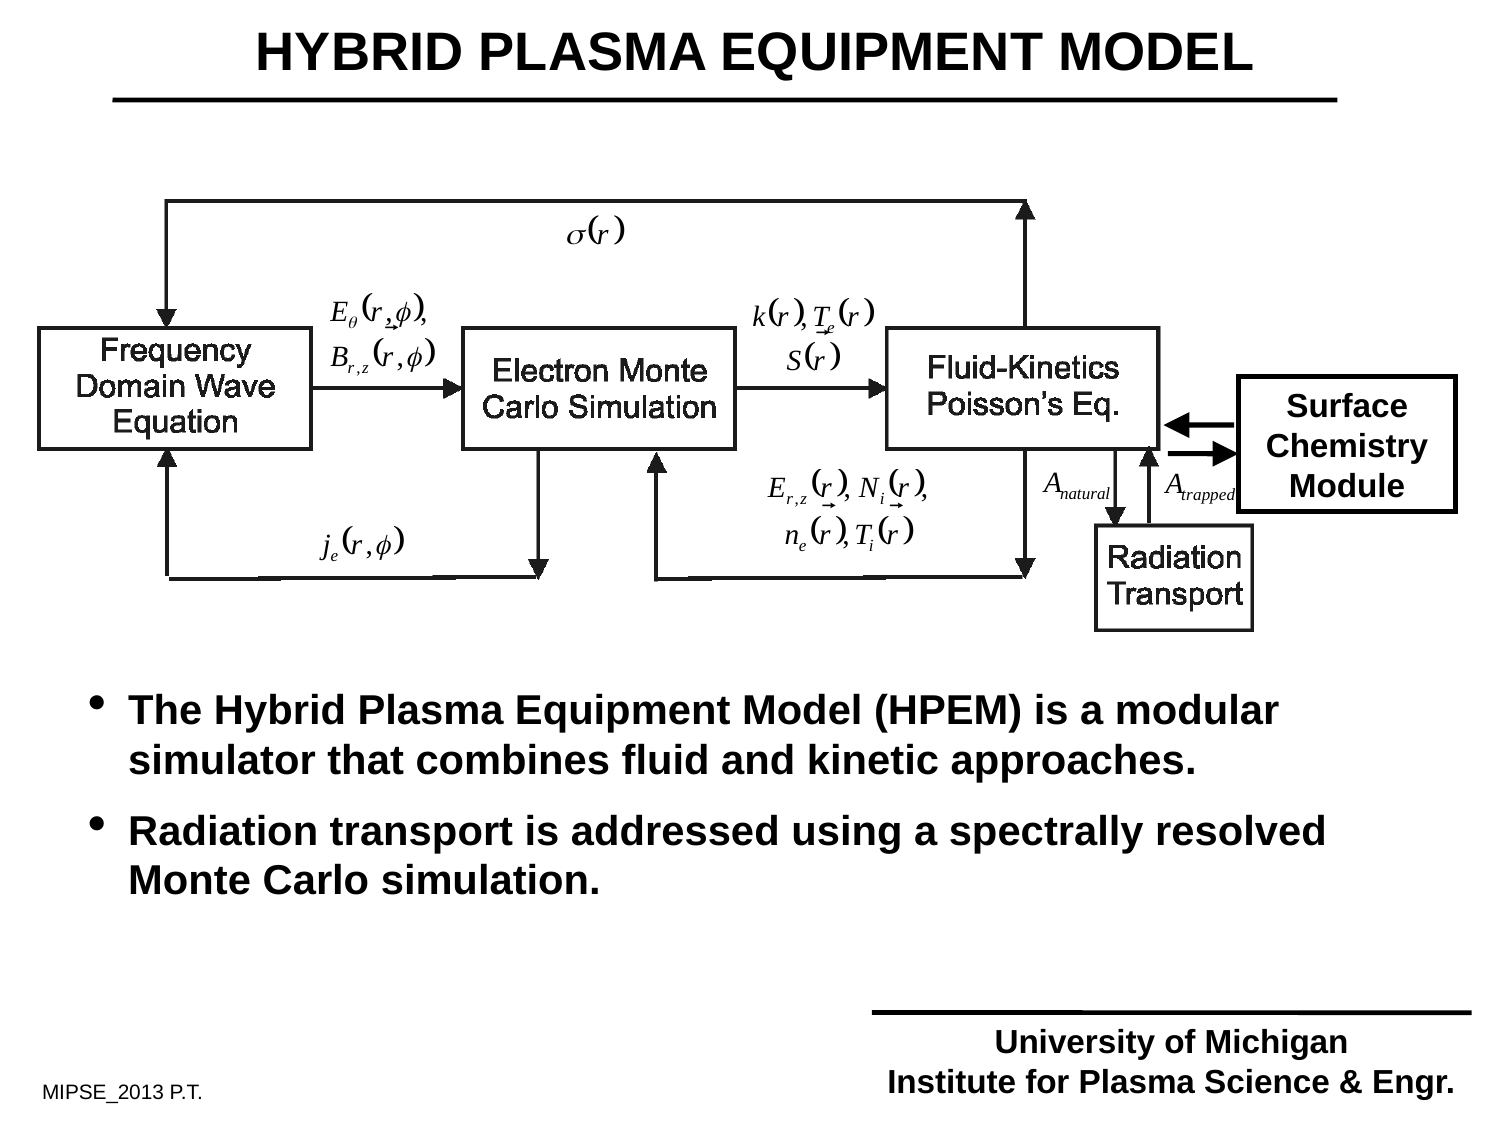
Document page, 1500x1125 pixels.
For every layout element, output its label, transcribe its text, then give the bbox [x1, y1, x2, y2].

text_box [37, 199, 1254, 632]
text_box The Hybrid Plasma Equipment Model (HPEM) is a modular simulator that combines fluid and kinetic approaches. Radiation transport is addressed using a spectrally resolved Monte Carlo simulation. [75, 675, 1400, 911]
text_box HYBRID PLASMA EQUIPMENT MODEL [240, 9, 1271, 89]
text_box Surface Chemistry Module [1258, 376, 1456, 512]
text_box MIPSE_2013 P.T. [27, 1070, 218, 1111]
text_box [862, 1012, 1482, 1109]
